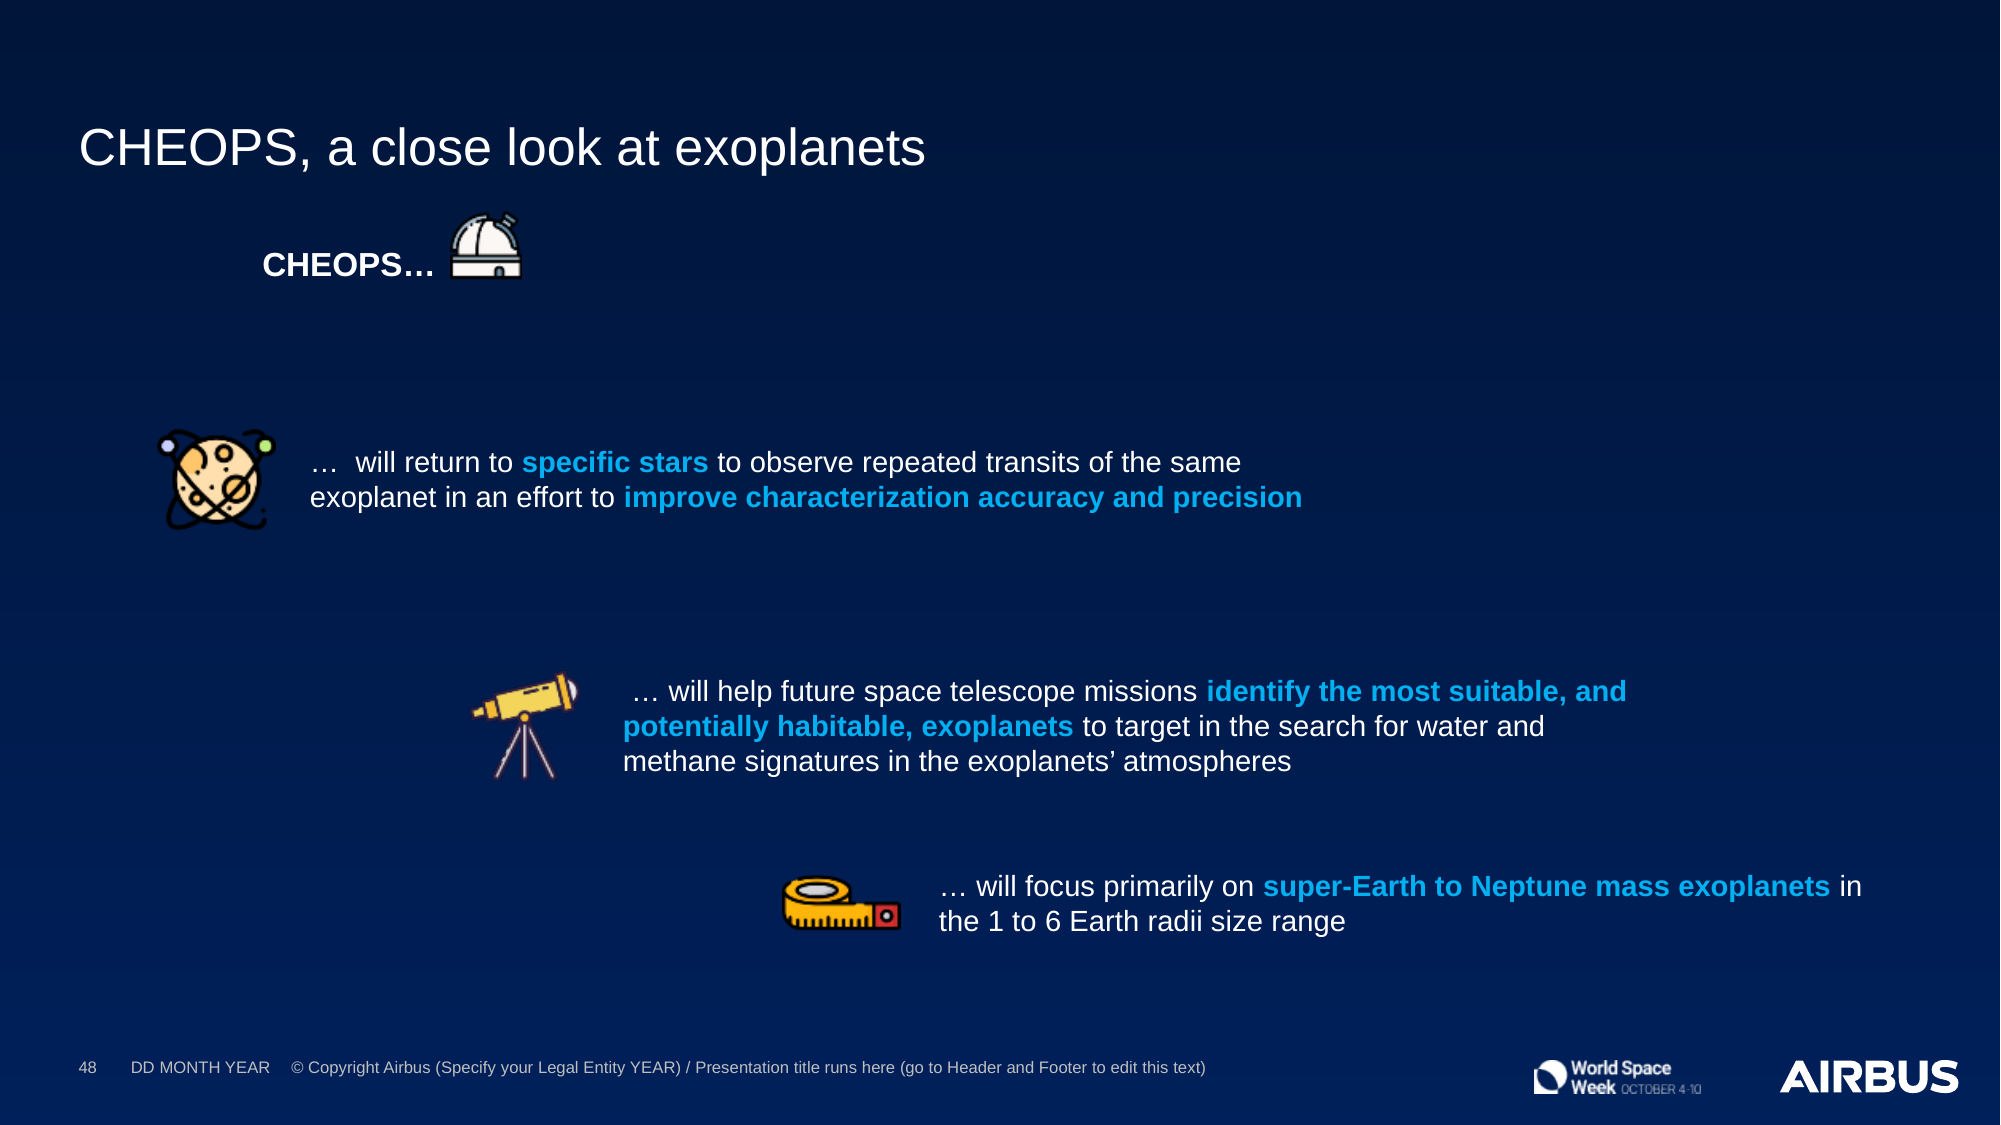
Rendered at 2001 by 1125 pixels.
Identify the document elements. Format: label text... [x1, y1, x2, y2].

picture [465, 666, 584, 785]
picture [450, 209, 522, 281]
text_box … will return to specific stars to observe repeated transits of the same exoplanet in an effort to improve characterization accuracy and precision [295, 436, 1323, 521]
footer © Copyright Airbus (Specify your Legal Entity YEAR) / Presentation title runs here (go to Header and Footer to edit this text) [291, 1057, 1440, 1093]
text_box … will focus primarily on super-Earth to Neptune mass exoplanets in the 1 to 6 Earth radii size range [924, 859, 1900, 945]
slide_number DD MONTH YEAR [130, 1057, 287, 1093]
text_box CHEOPS… [247, 236, 1027, 287]
picture [782, 843, 901, 962]
title CHEOPS, a close look at exoplanets [78, 107, 1922, 256]
picture [1534, 1060, 1701, 1094]
slide_number 48 [78, 1057, 126, 1093]
text_box … will help future space telescope missions identify the most suitable, and potentially habitable, exoplanets to target in the search for water and methane signatures in the exoplanets’ atmospheres [608, 665, 1657, 785]
picture [157, 420, 276, 539]
